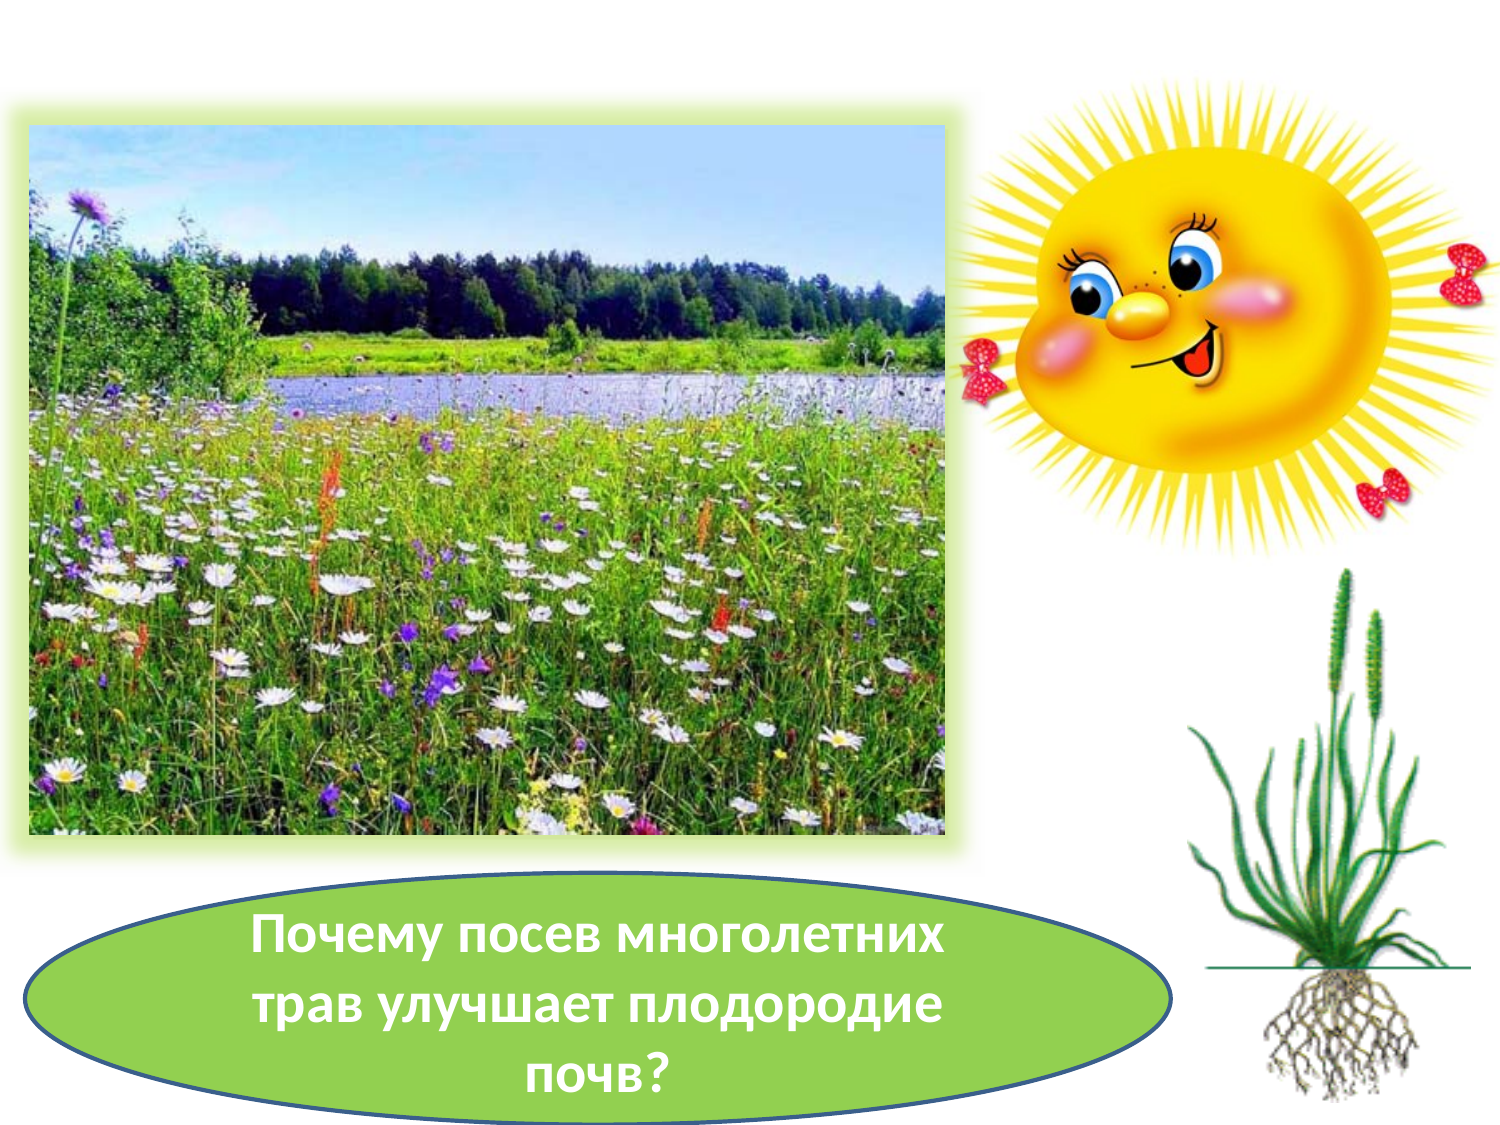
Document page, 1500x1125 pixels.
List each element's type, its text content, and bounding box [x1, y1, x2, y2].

picture [29, 30, 1500, 1104]
text_box Почему посев многолетних трав улучшает плодородие почв? [22, 871, 1173, 1125]
